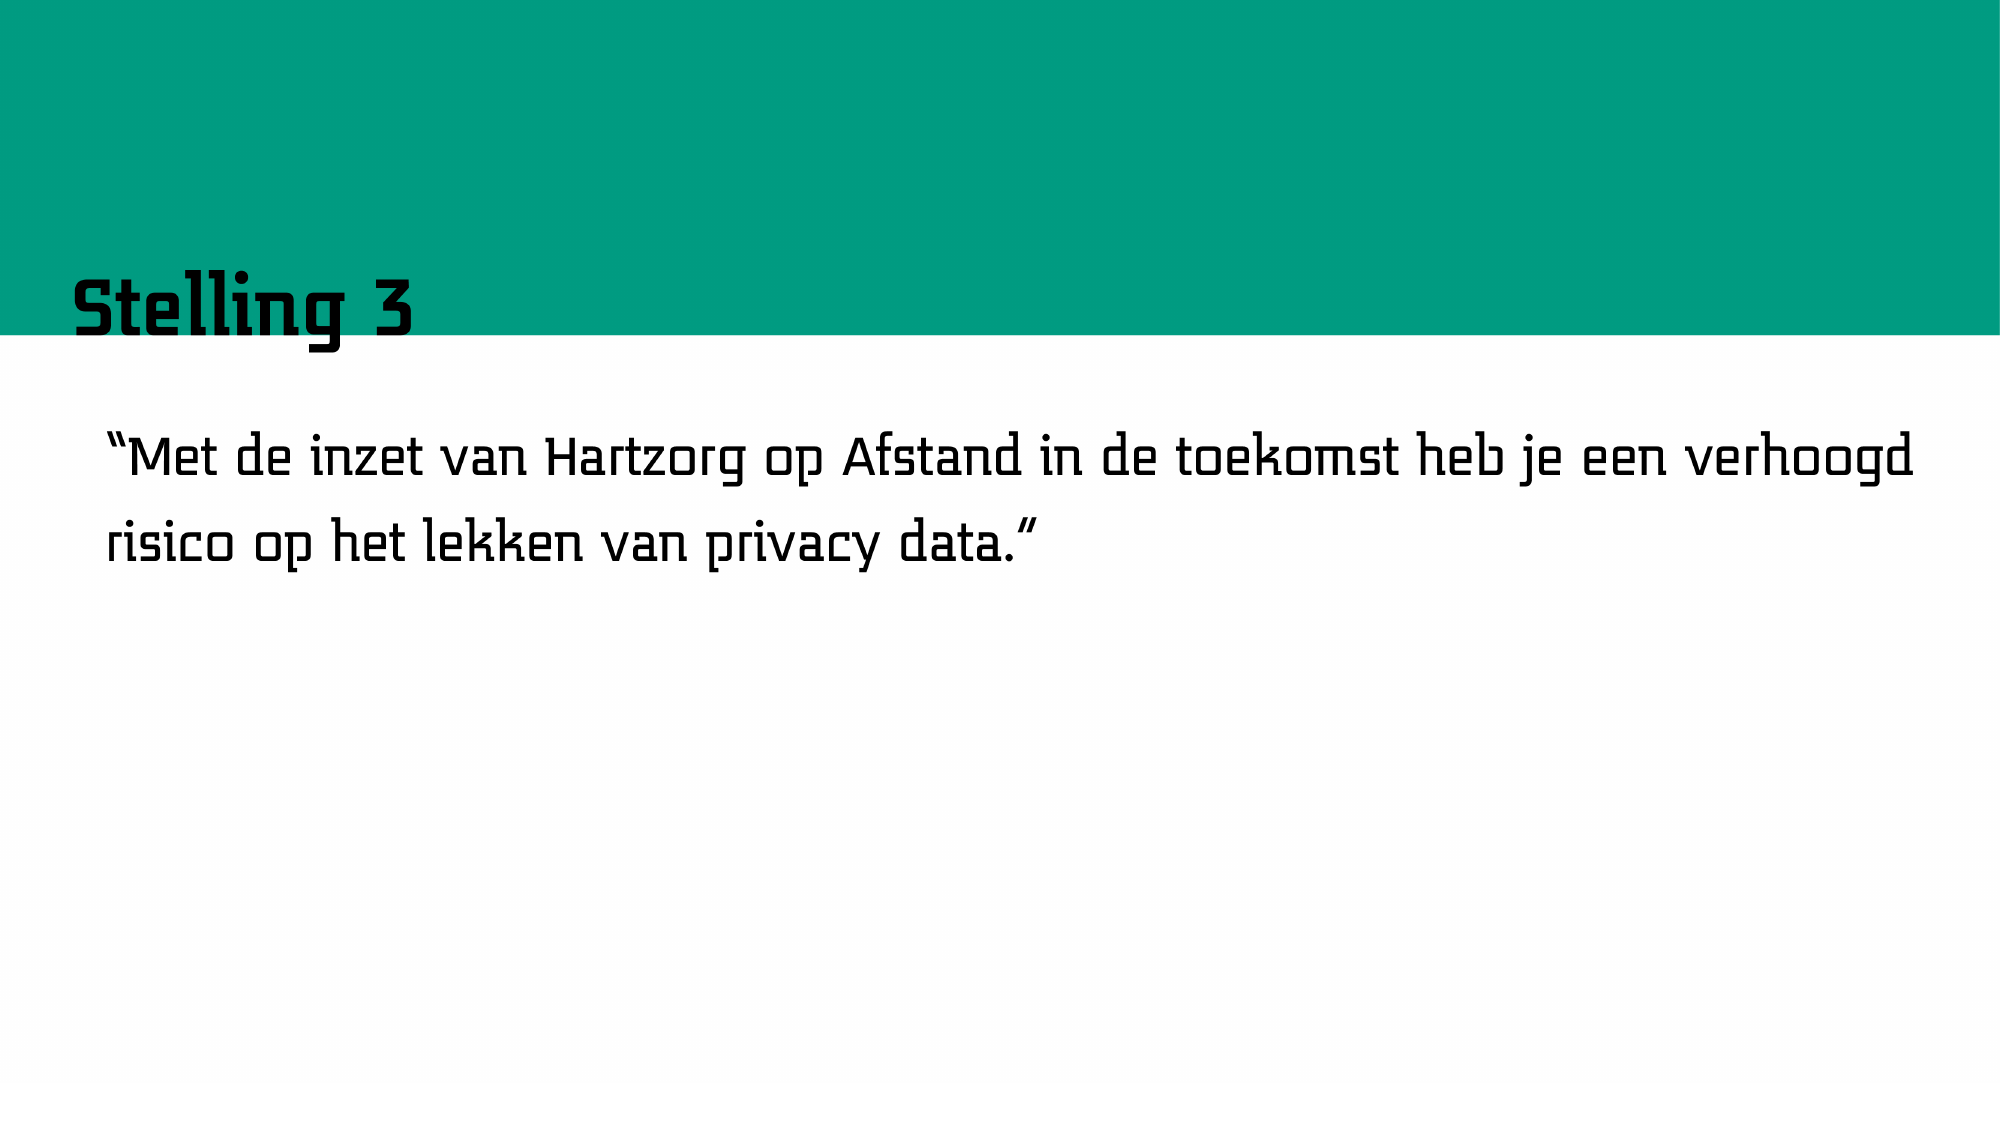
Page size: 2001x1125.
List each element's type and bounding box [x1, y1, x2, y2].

list [0, 0, 2000, 1083]
